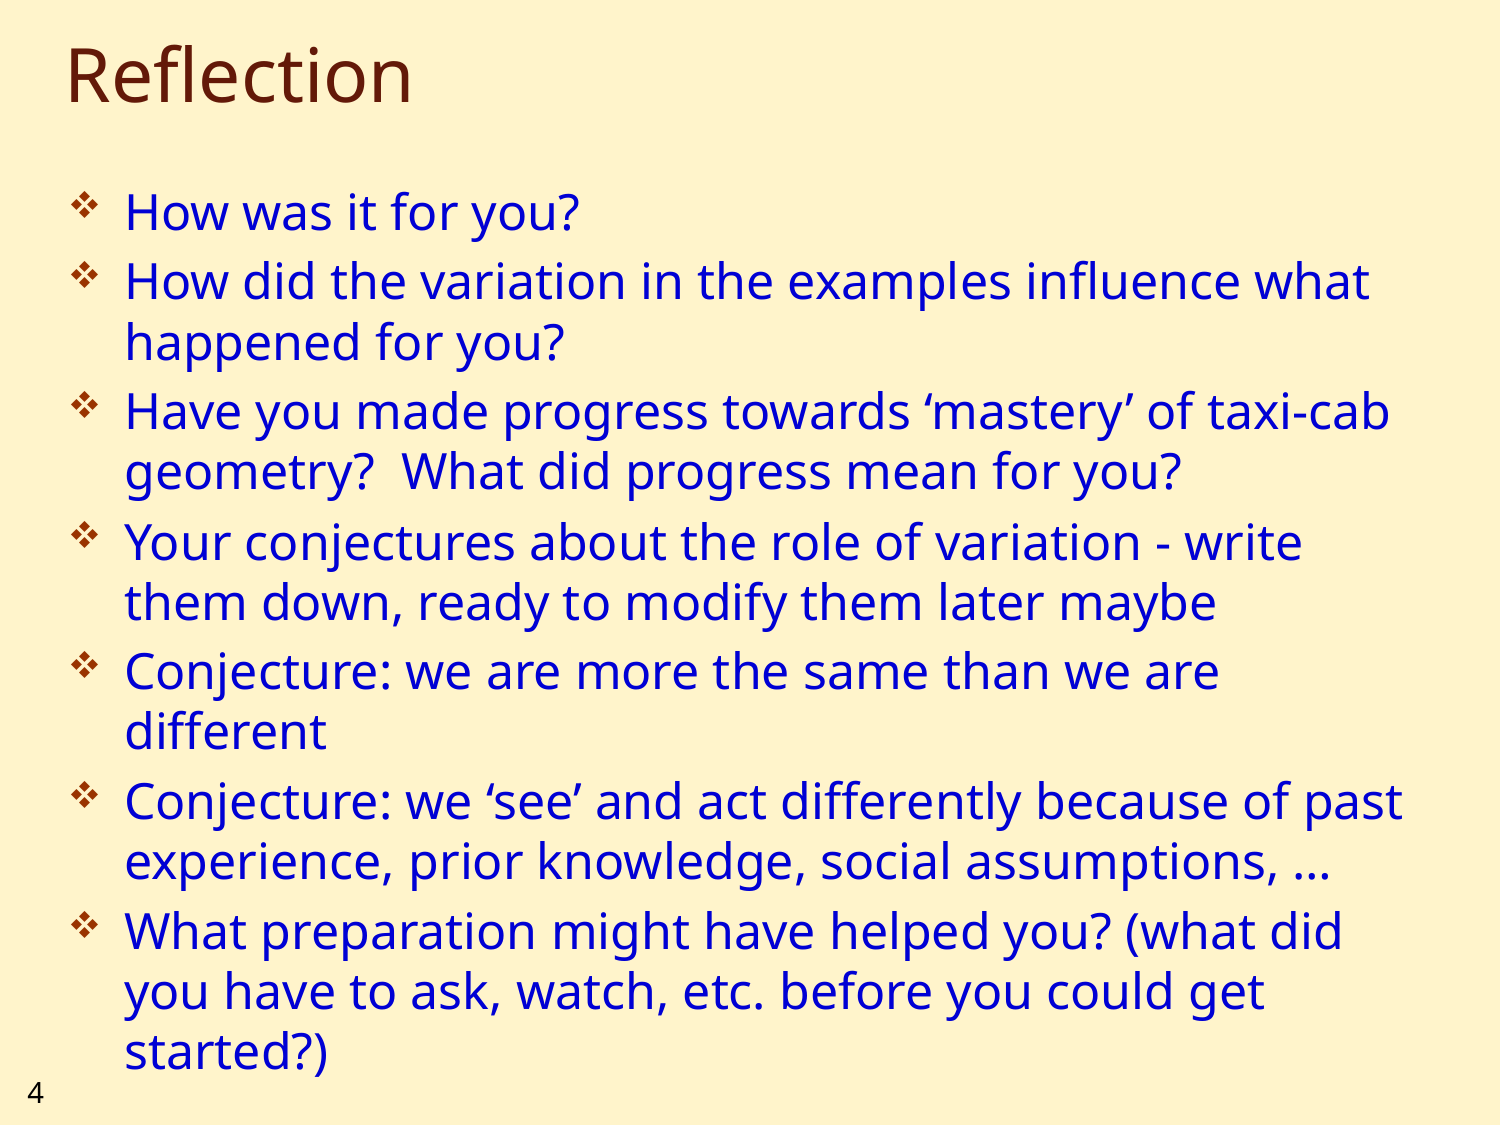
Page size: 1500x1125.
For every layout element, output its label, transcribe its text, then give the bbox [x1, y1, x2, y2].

list How was it for you? How did the variation in the examples influence what happened for you? Have you made progress towards ‘mastery’ of taxi-cab geometry? What did progress mean for you? Your conjectures about the role of variation - write them down, ready to modify them later maybe Conjecture: we are more the same than we are different Conjecture: we ‘see’ and act differently because of past experience, prior knowledge, social assumptions, … What preparation might have helped you? (what did you have to ask, watch, etc. before you could get started?) [52, 172, 1436, 1001]
title Reflection [49, 24, 1326, 126]
